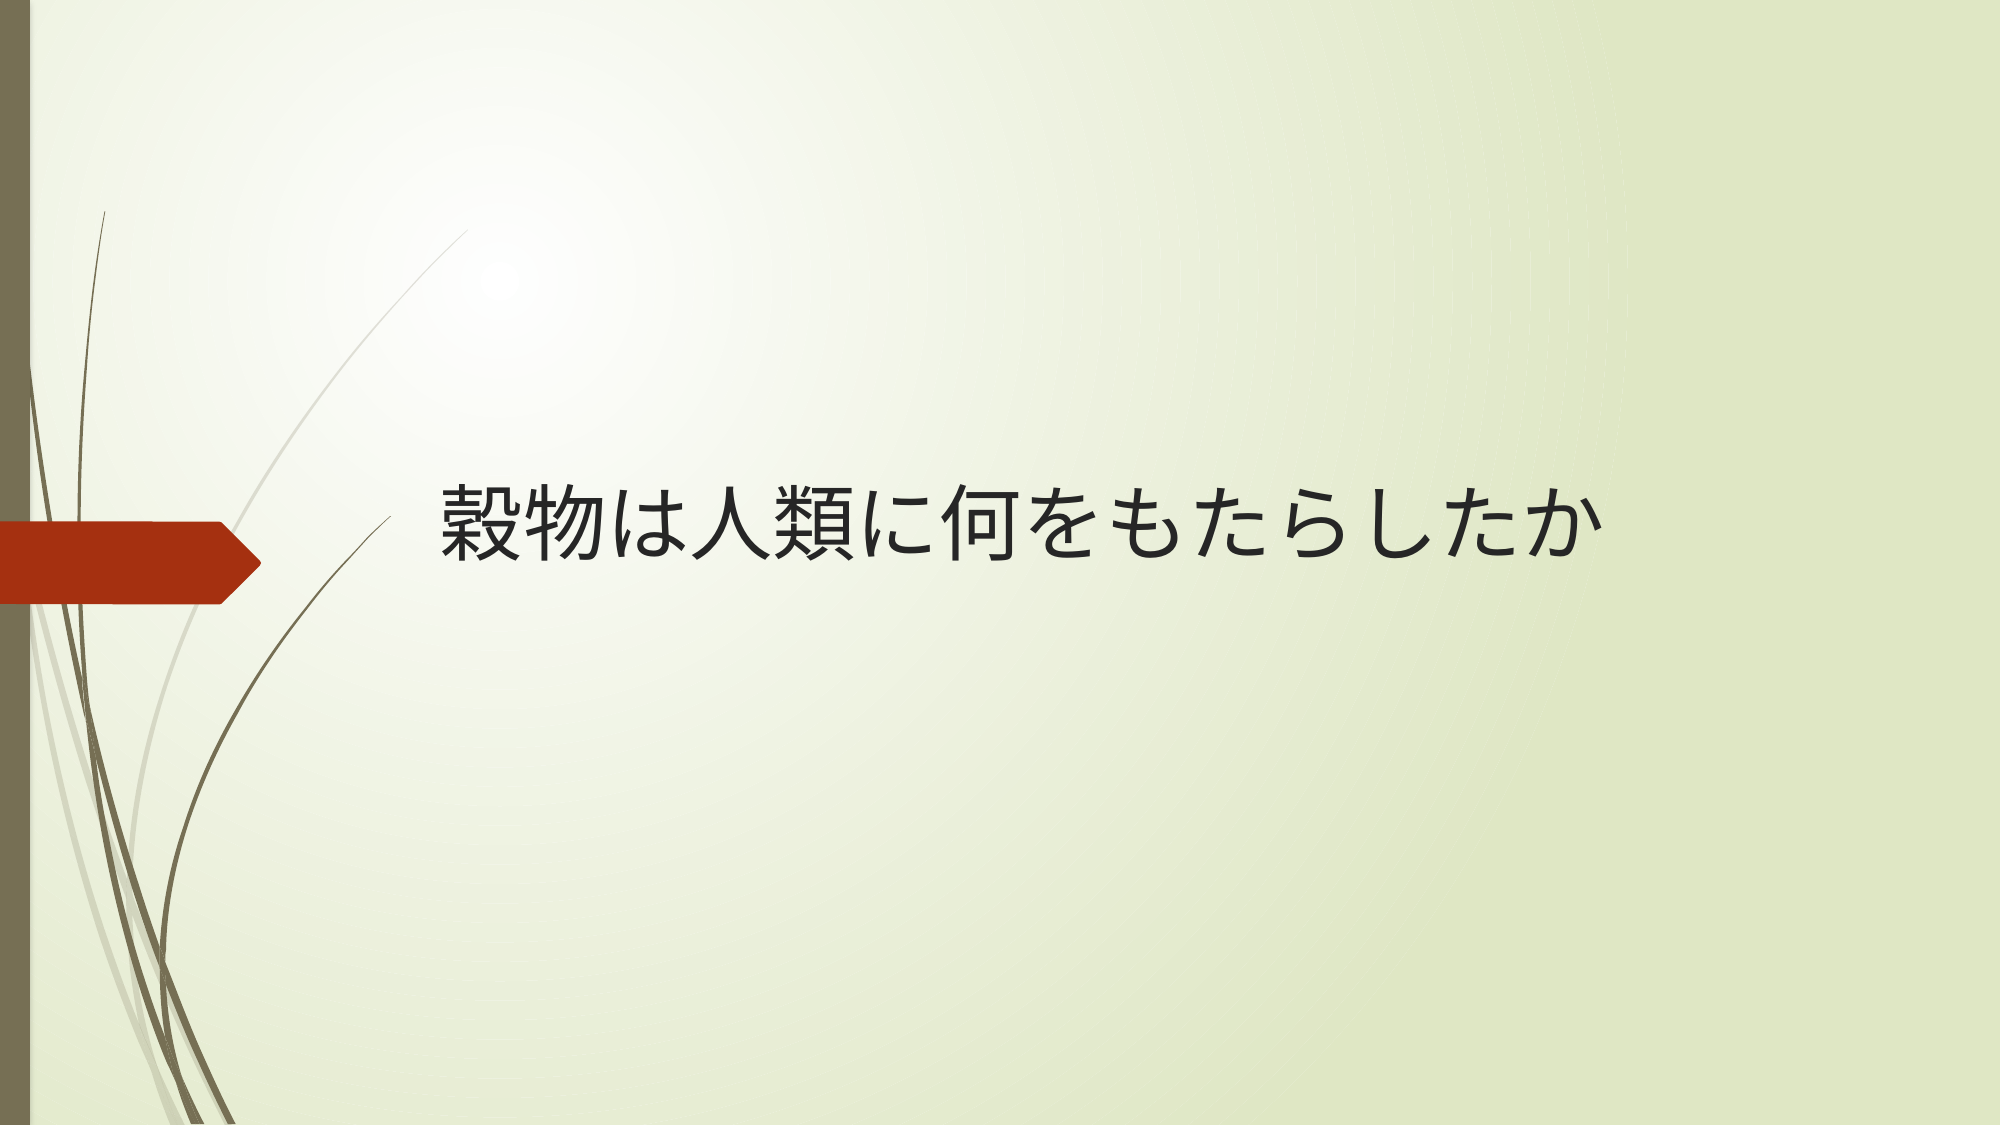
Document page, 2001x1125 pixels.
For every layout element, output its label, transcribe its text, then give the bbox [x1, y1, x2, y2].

title 穀物は人類に何をもたらしたか [424, 337, 1888, 579]
